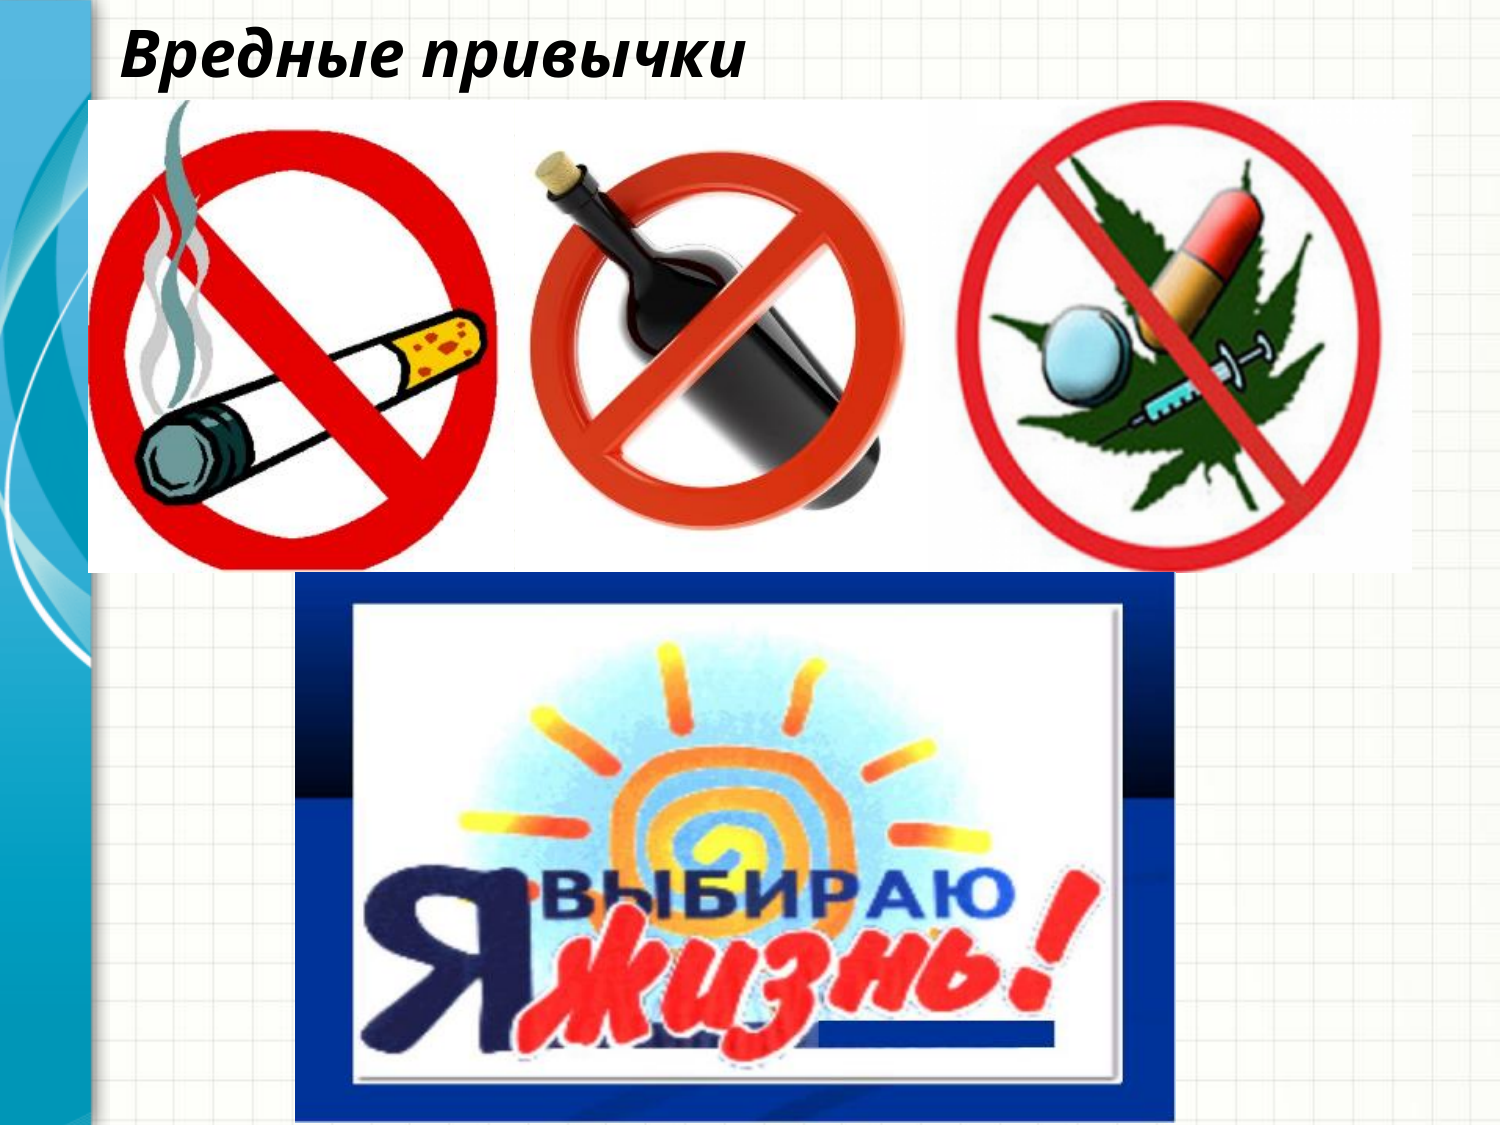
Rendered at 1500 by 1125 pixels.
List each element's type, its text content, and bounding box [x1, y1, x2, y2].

title Вредные привычки [104, 3, 1394, 98]
picture [0, 0, 1500, 1125]
